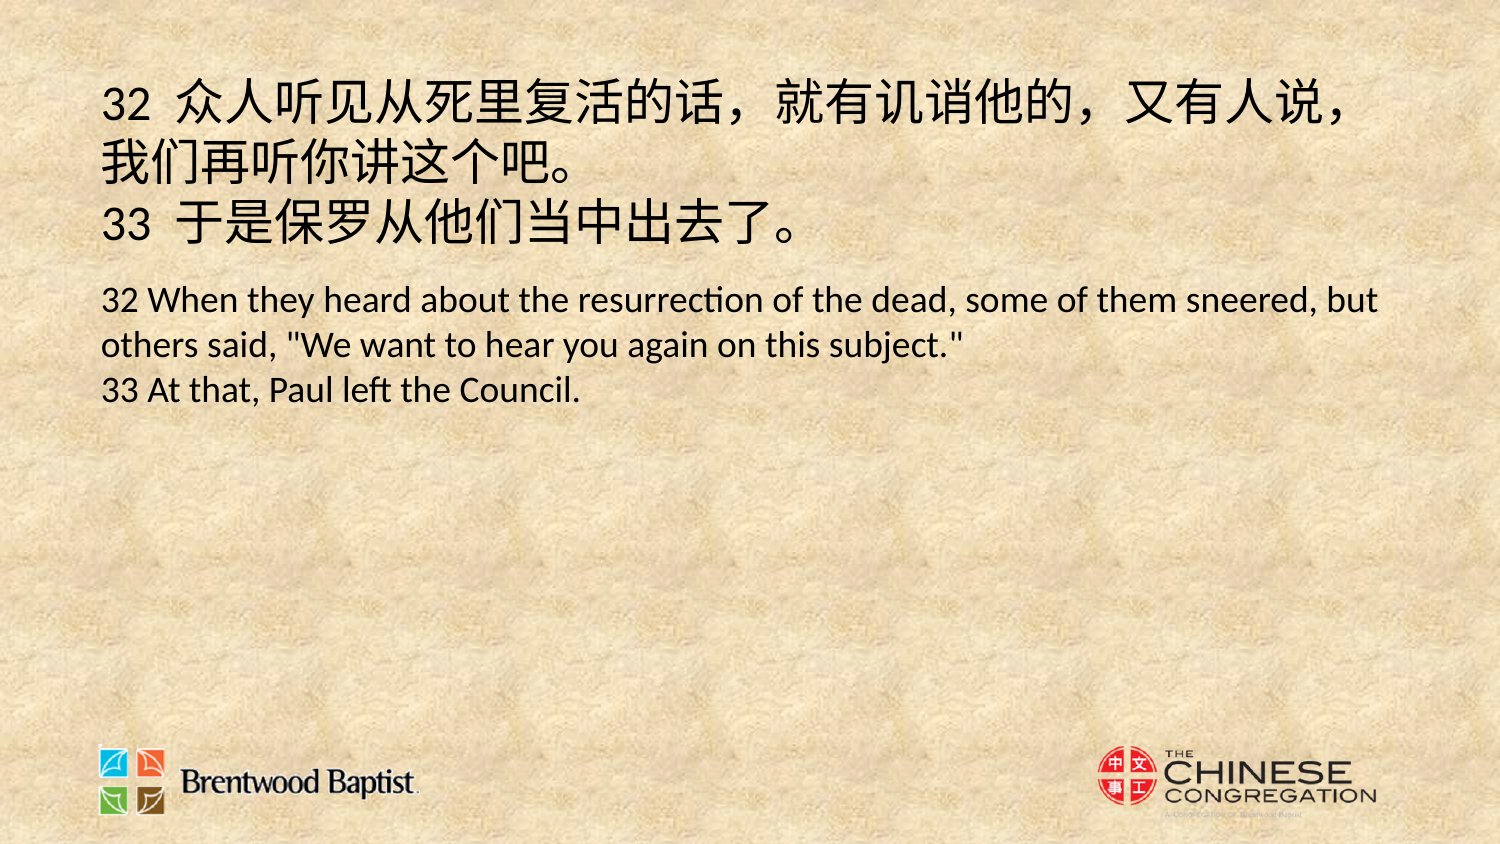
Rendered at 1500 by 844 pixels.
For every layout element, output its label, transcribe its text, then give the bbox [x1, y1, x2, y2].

text_box 32 众人听见从死里复活的话，就有讥诮他的，又有人说，我们再听你讲这个吧。 33 于是保罗从他们当中出去了。 32 When they heard about the resurrection of the dead, some of them sneered, but others said, "We want to hear you again on this subject." 33 At that, Paul left the Council. [85, 62, 1407, 463]
picture [0, 0, 1500, 844]
